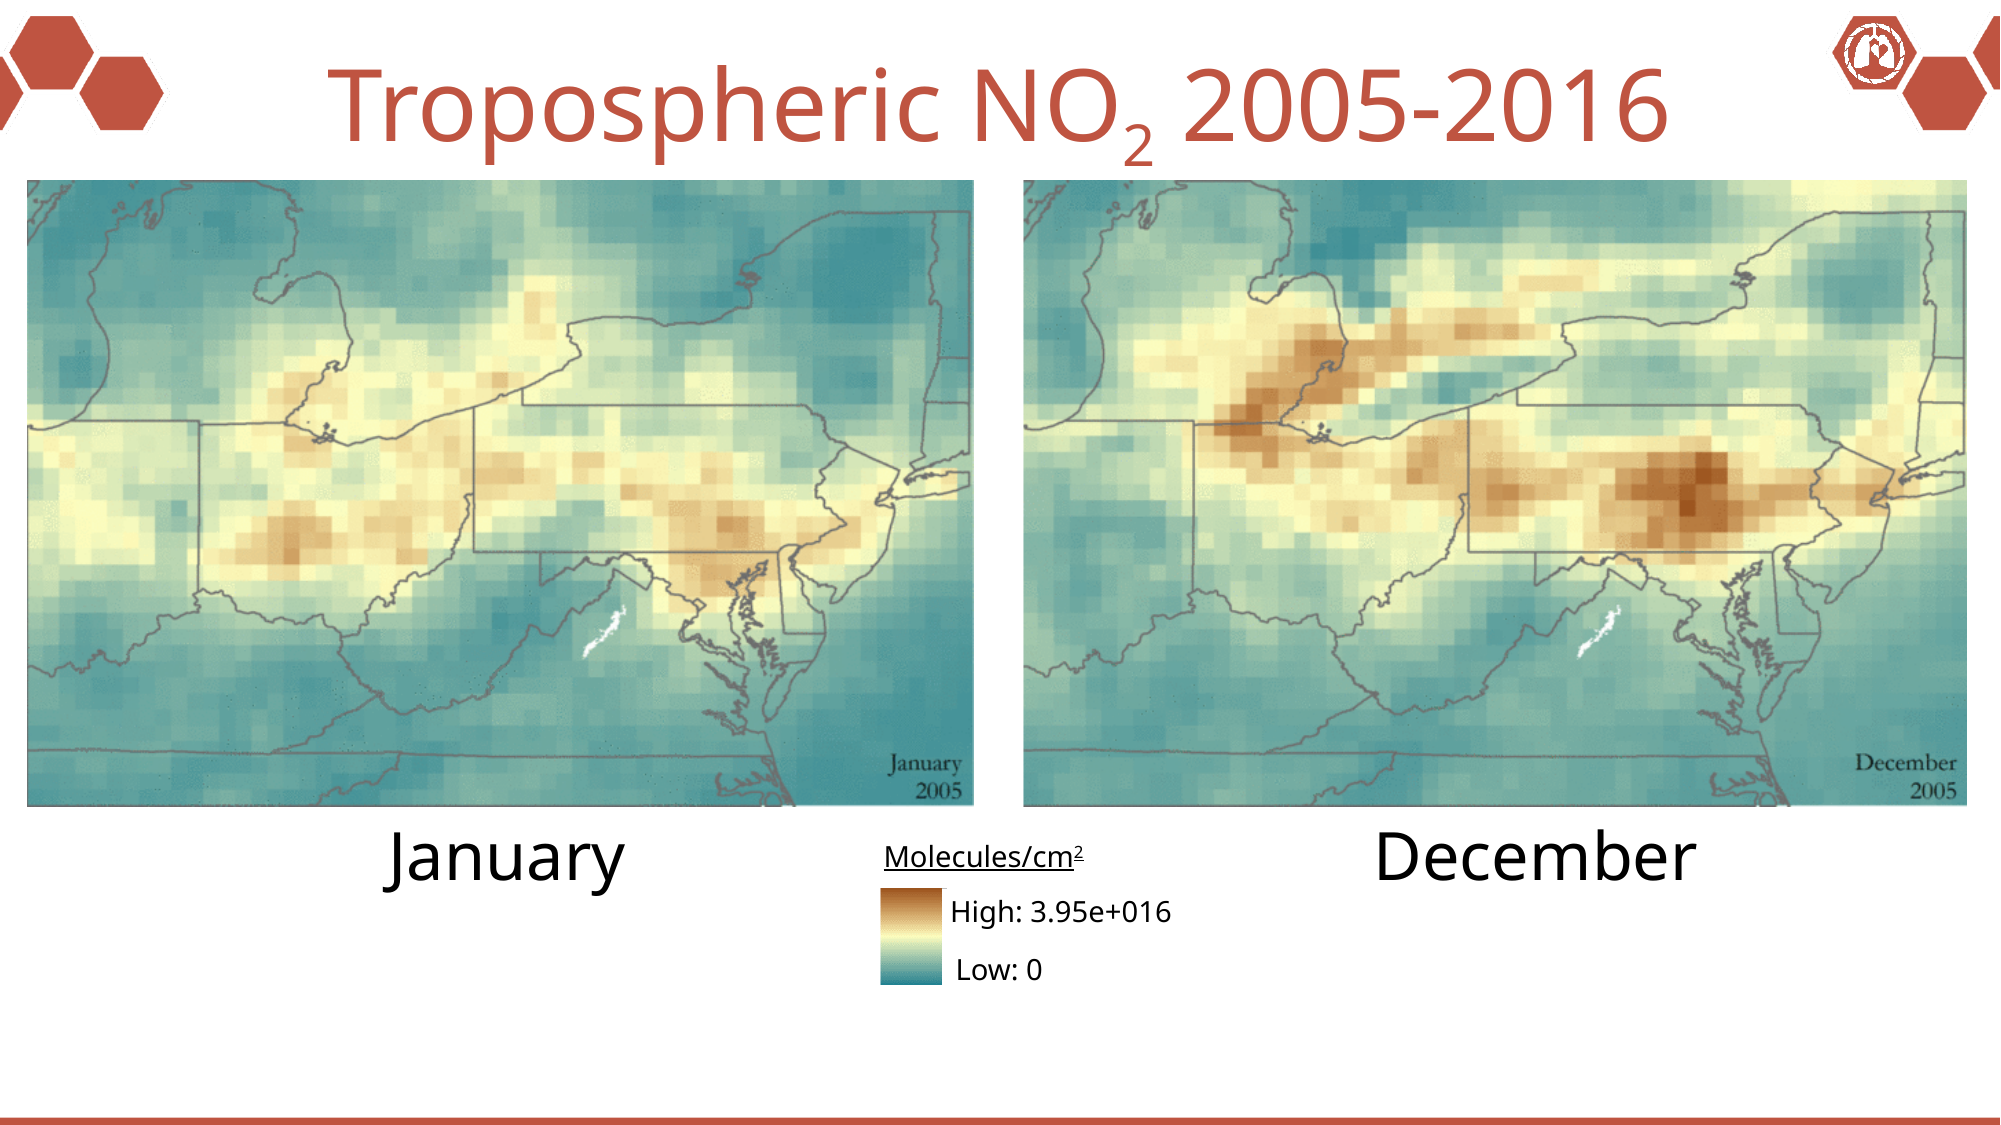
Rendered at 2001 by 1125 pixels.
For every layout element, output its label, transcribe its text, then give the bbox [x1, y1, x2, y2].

picture [0, 145, 2000, 1117]
picture [0, 0, 2000, 65]
text_box December [1326, 807, 1746, 902]
title Tropospheric NO2 2005-2016 [0, 65, 2000, 145]
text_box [868, 830, 1231, 1030]
text_box January [195, 807, 820, 902]
